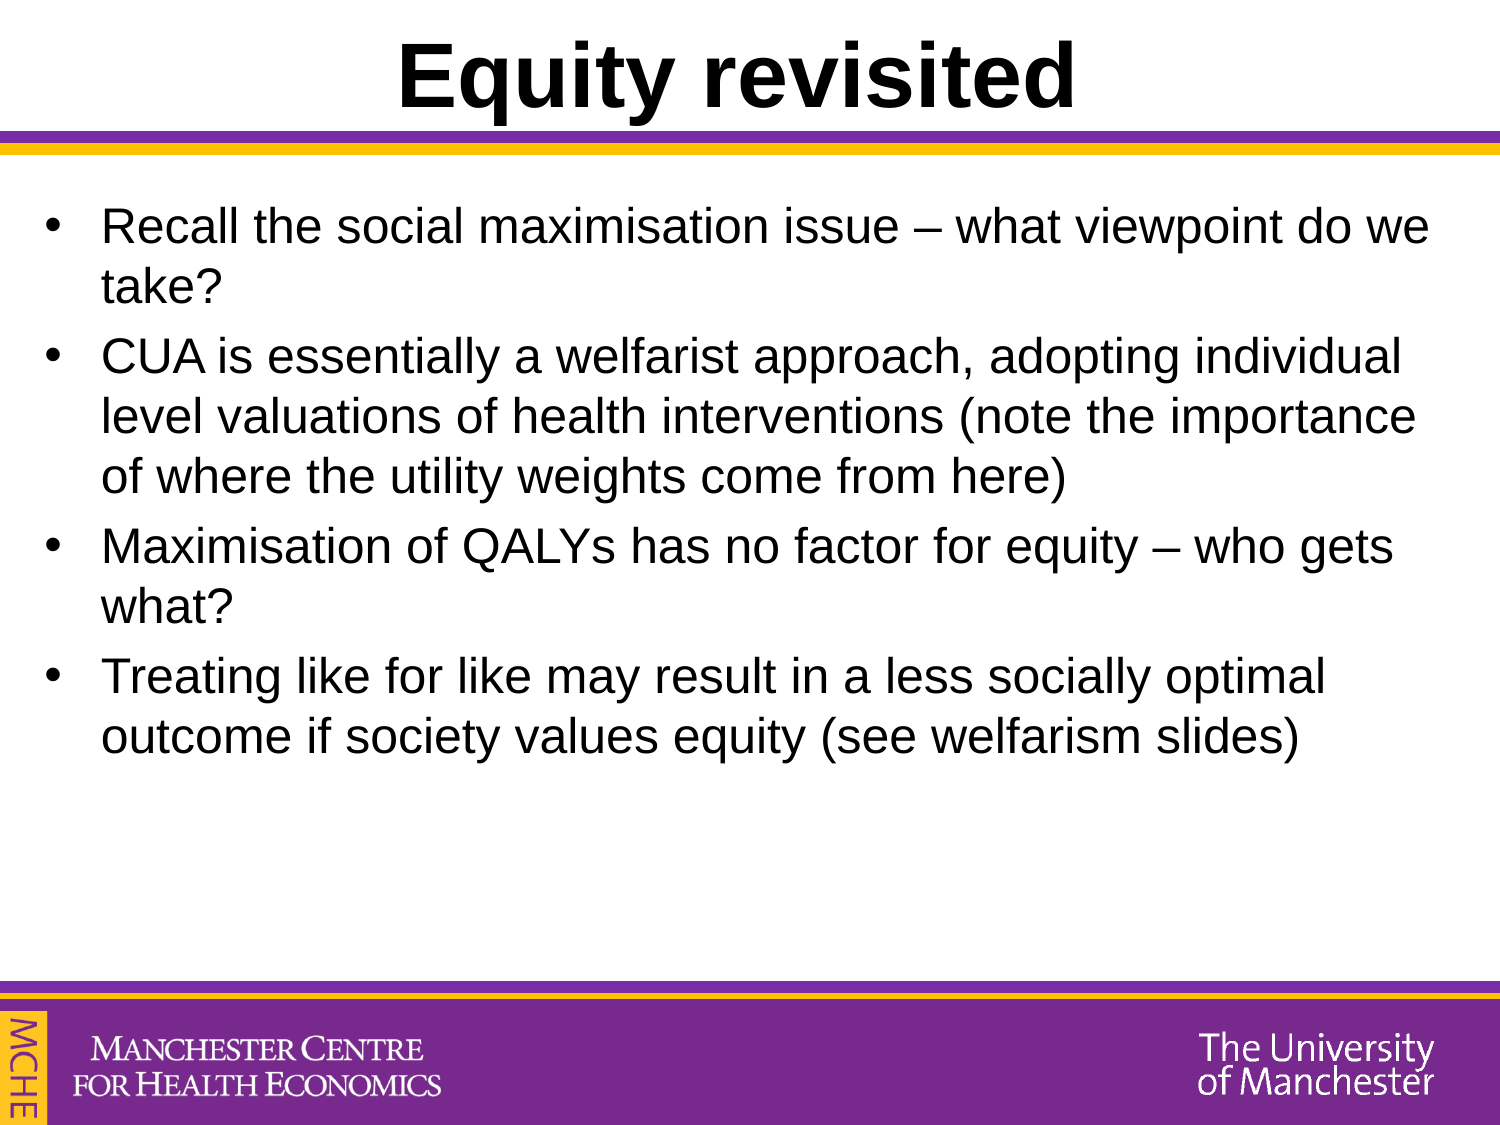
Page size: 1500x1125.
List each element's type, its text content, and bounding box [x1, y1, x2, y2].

title Equity revisited [29, 30, 1448, 112]
picture [0, 999, 1500, 1125]
list Recall the social maximisation issue – what viewpoint do we take? CUA is essentially a welfarist approach, adopting individual level valuations of health interventions (note the importance of where the utility weights come from here) Maximisation of QALYs has no factor for equity – who gets what? Treating like for like may result in a less socially optimal outcome if society values equity (see welfarism slides) [29, 185, 1471, 929]
